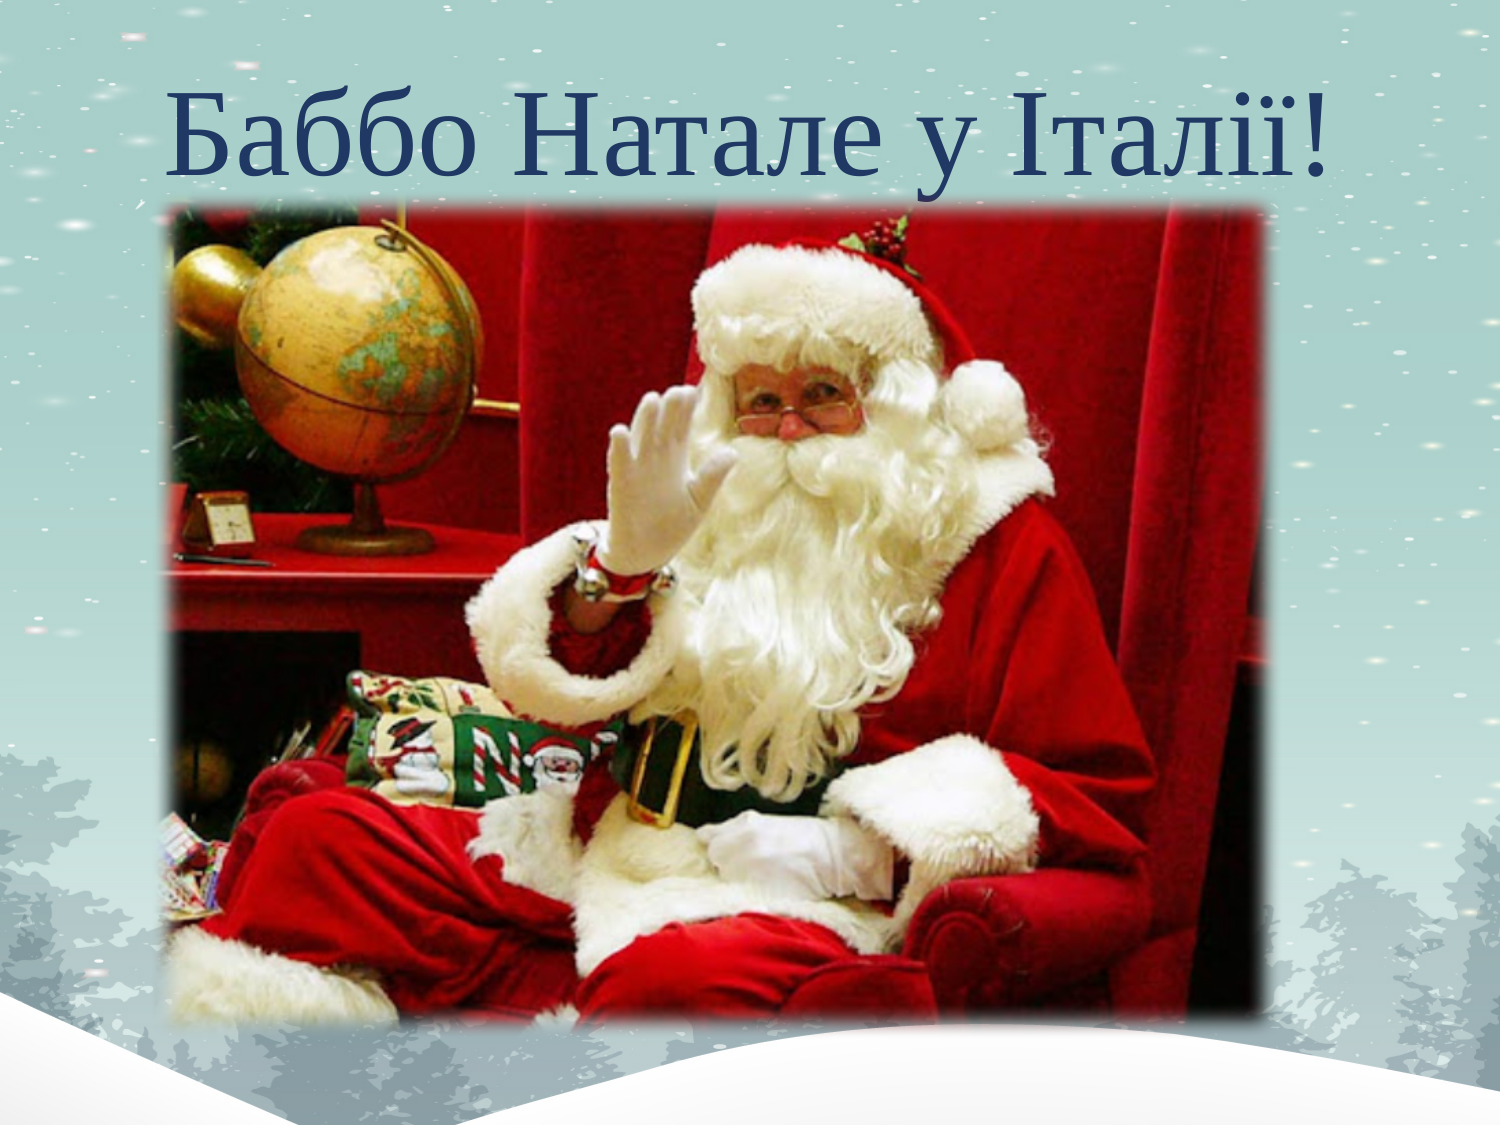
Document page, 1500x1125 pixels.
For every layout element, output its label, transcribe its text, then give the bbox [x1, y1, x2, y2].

title Баббо Натале у Італії! [41, 42, 1461, 228]
picture [0, 0, 1500, 1125]
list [152, 191, 1282, 1039]
